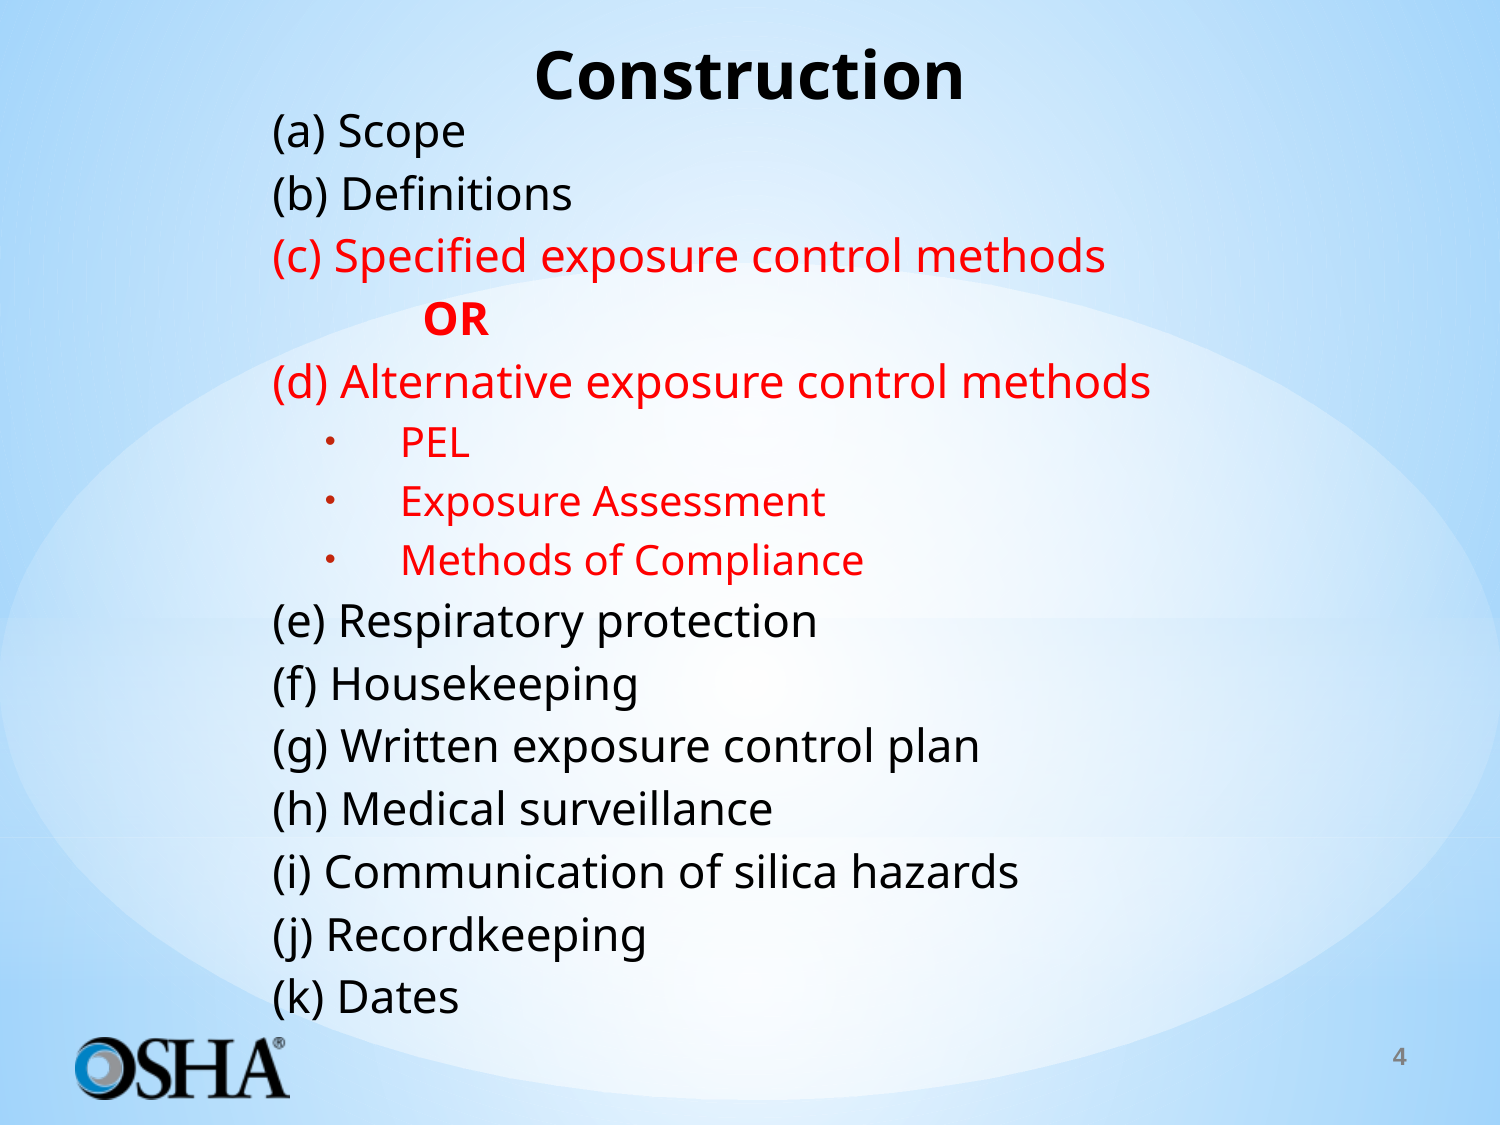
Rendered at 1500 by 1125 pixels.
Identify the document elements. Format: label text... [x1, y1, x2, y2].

list (a) Scope (b) Definitions (c) Specified exposure control methods OR (d) Alternative exposure control methods PEL Exposure Assessment Methods of Compliance (e) Respiratory protection (f) Housekeeping (g) Written exposure control plan (h) Medical surveillance (i) Communication of silica hazards (j) Recordkeeping (k) Dates [249, 104, 1300, 1038]
slide_number 4 [1350, 1025, 1450, 1085]
title Construction [75, 24, 1425, 148]
picture [75, 1037, 290, 1100]
